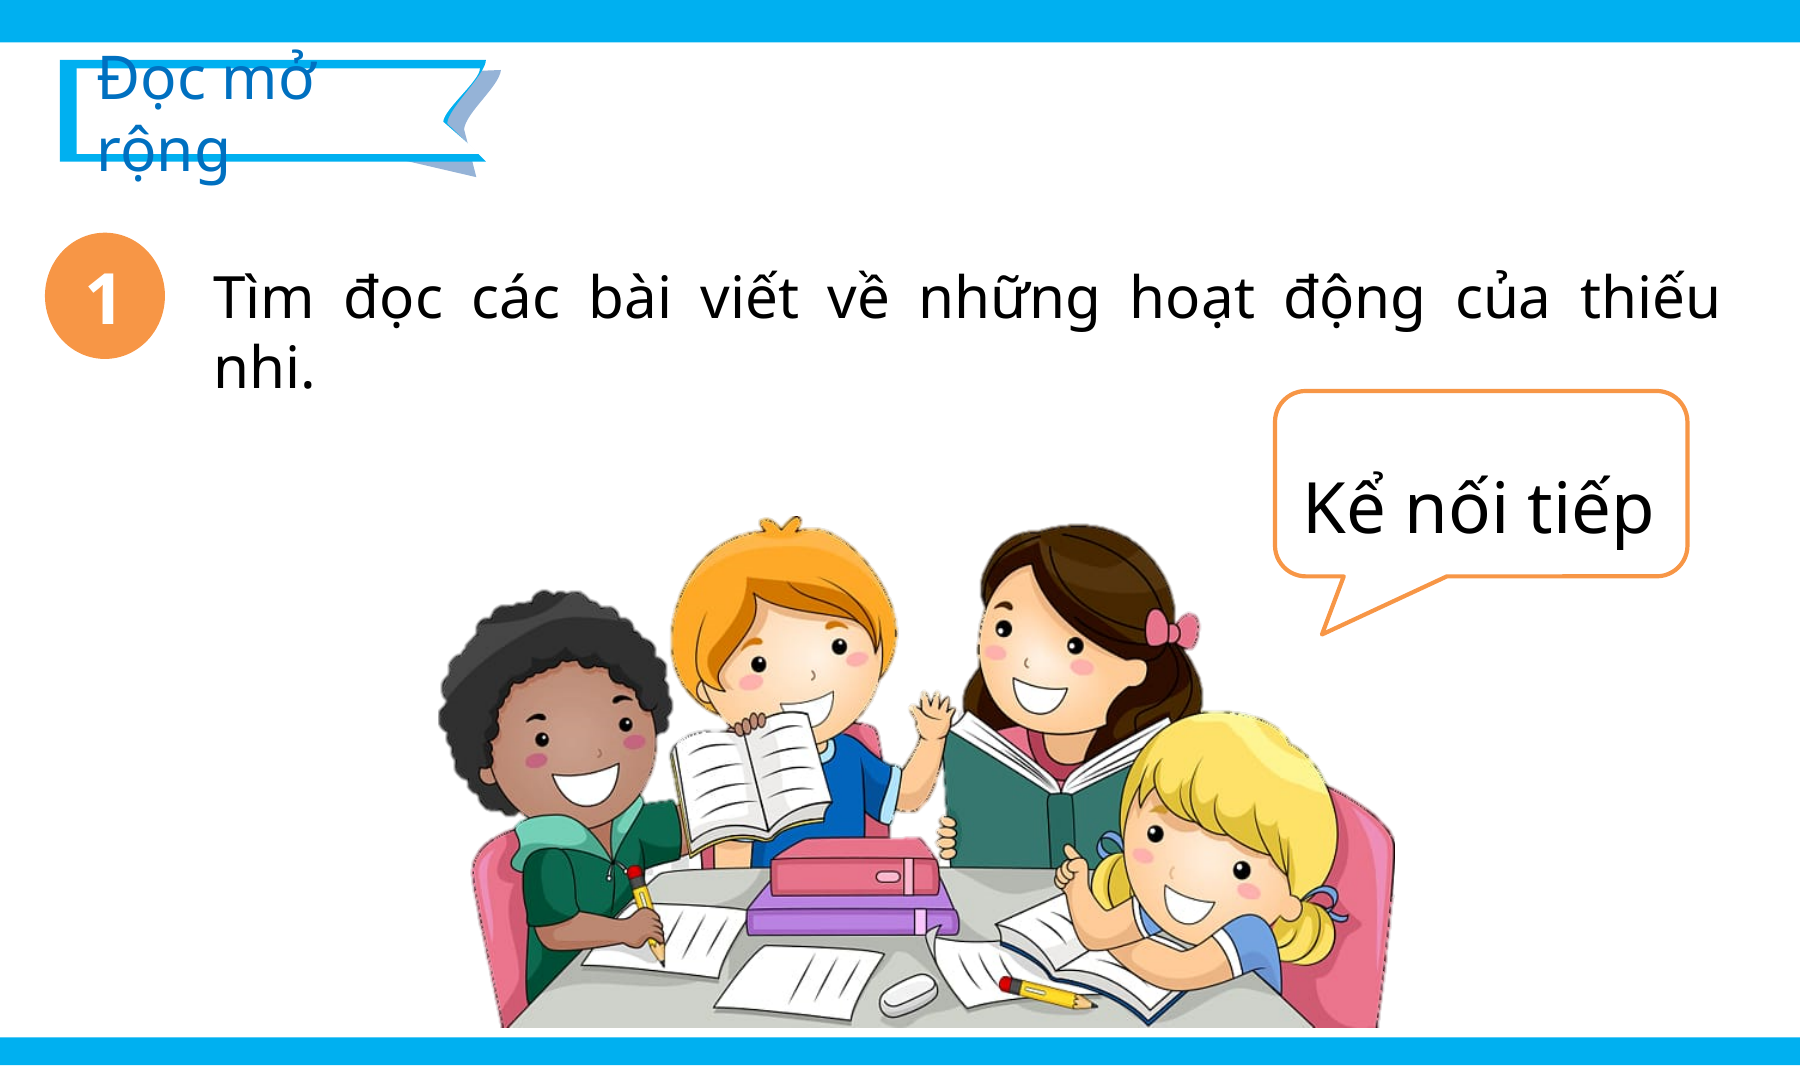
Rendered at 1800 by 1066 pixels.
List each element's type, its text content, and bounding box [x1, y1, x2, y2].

text_box [0, 0, 1800, 45]
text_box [59, 59, 496, 170]
text_box 1 [42, 230, 168, 362]
text_box [0, 1035, 1800, 1066]
picture [437, 516, 1396, 1028]
text_box Tìm đọc các bài viết về những hoạt động của thiếu nhi. [194, 251, 1740, 410]
text_box Kể nối tiếp [1272, 388, 1690, 601]
